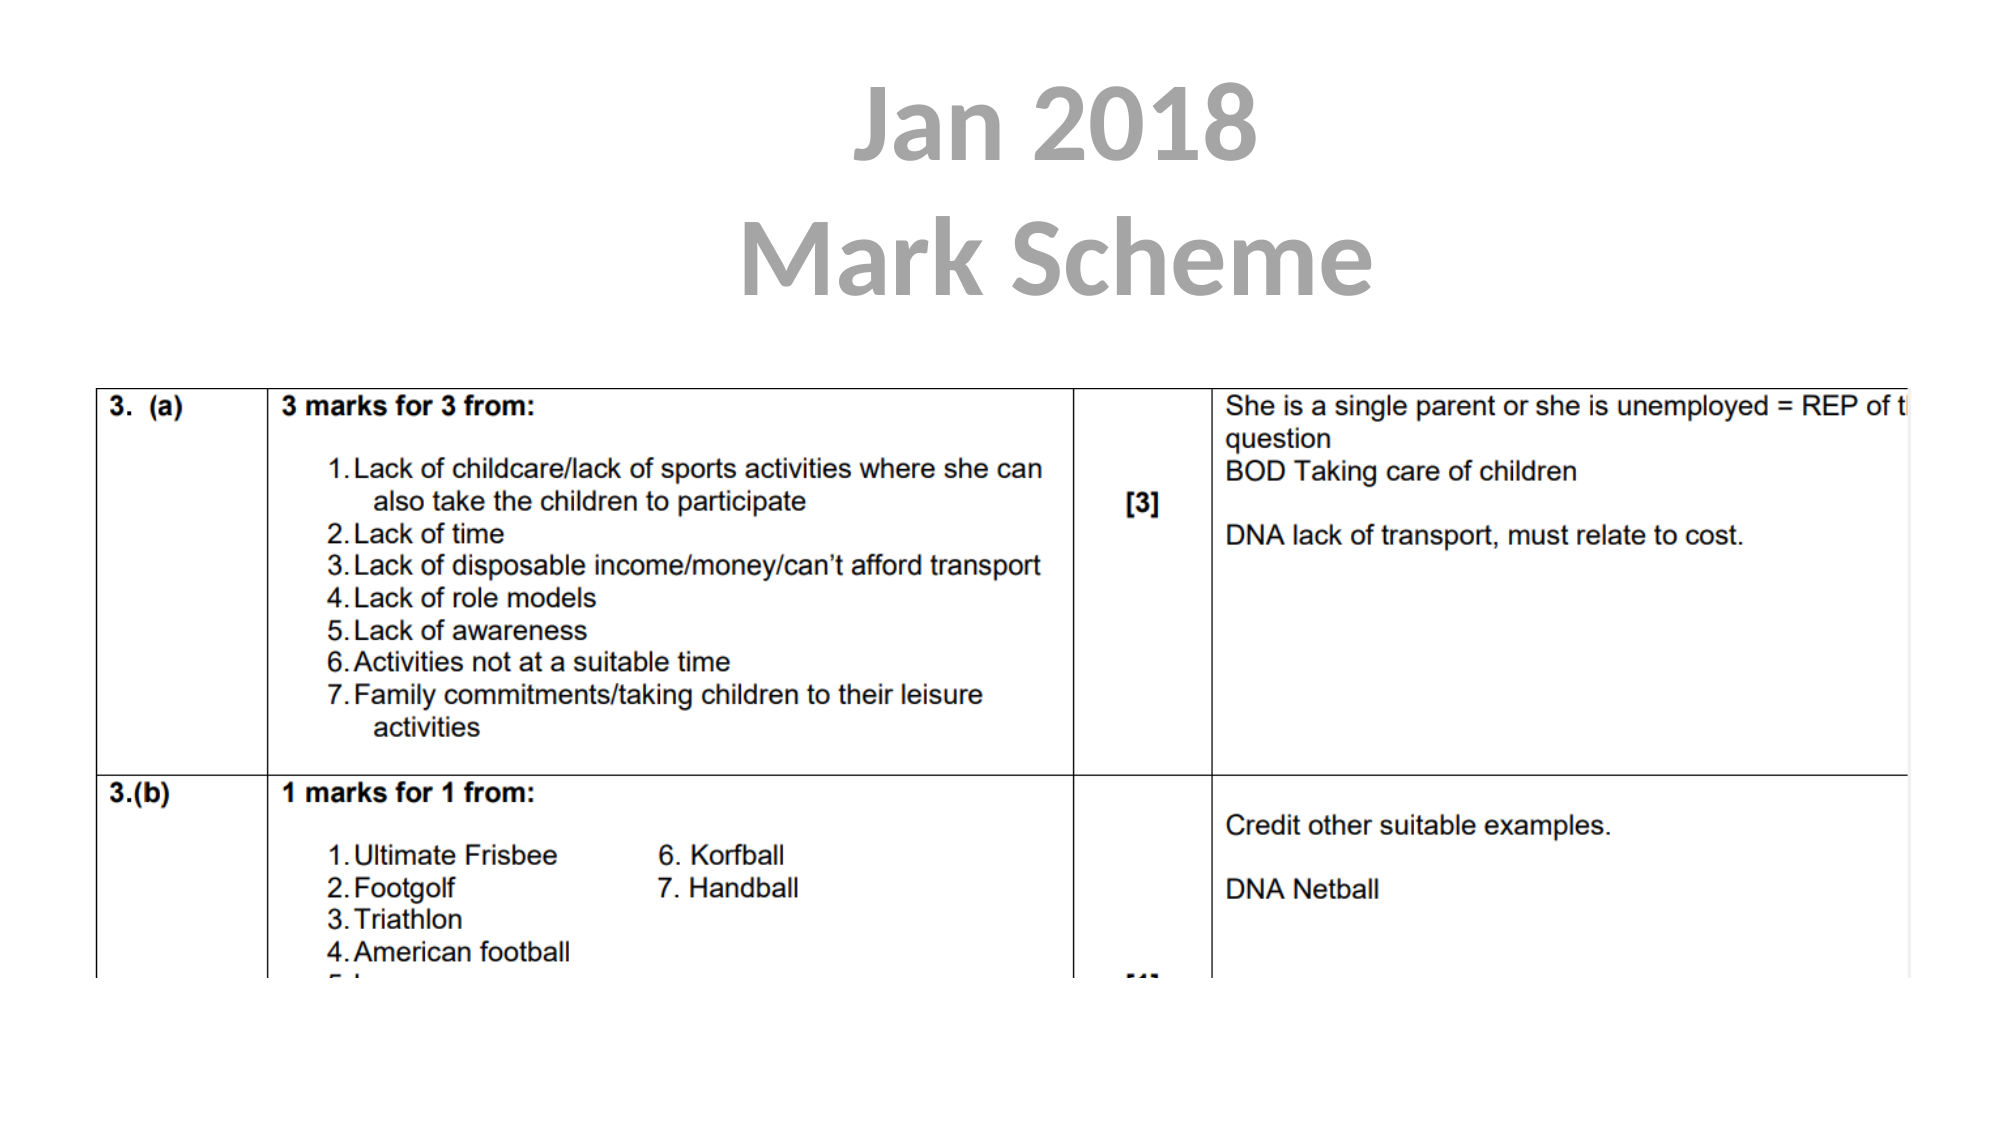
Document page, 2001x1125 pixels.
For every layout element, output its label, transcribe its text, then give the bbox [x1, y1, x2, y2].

text_box Jan 2018 Mark Scheme [721, 40, 1391, 326]
picture [88, 388, 1912, 978]
